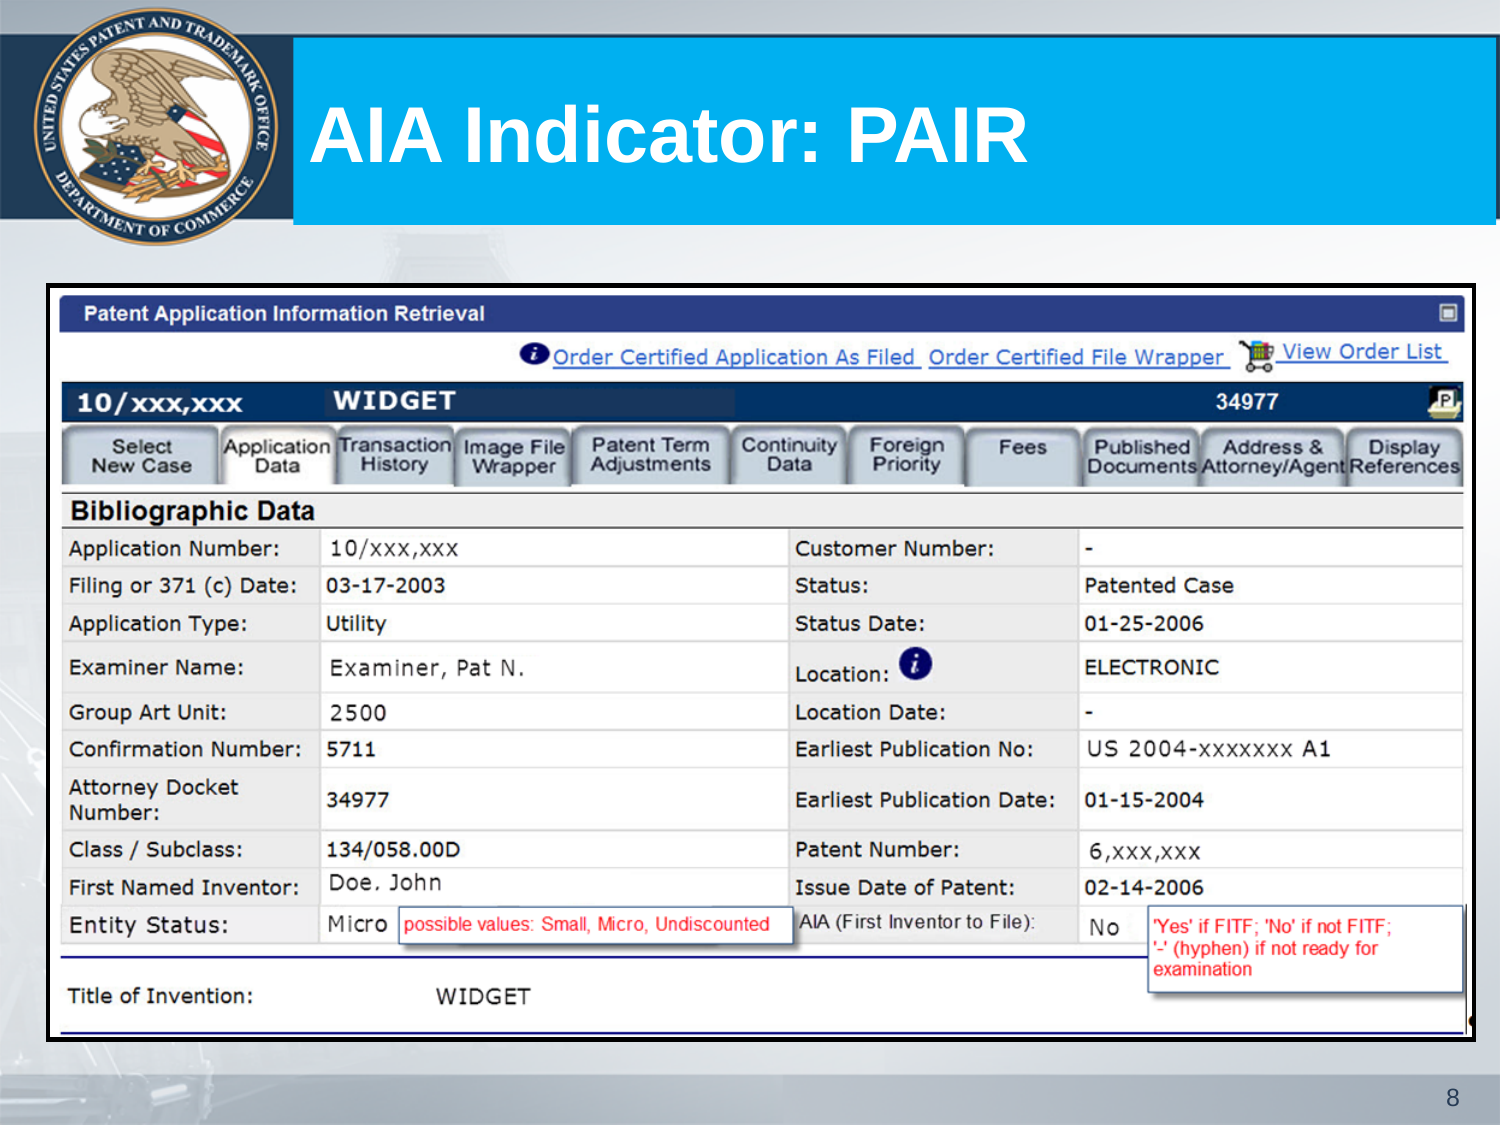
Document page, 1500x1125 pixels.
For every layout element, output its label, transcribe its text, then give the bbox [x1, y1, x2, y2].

picture [0, 0, 1500, 1125]
title AIA Indicator: PAIR [293, 37, 1497, 225]
slide_number 8 [1162, 1043, 1475, 1113]
